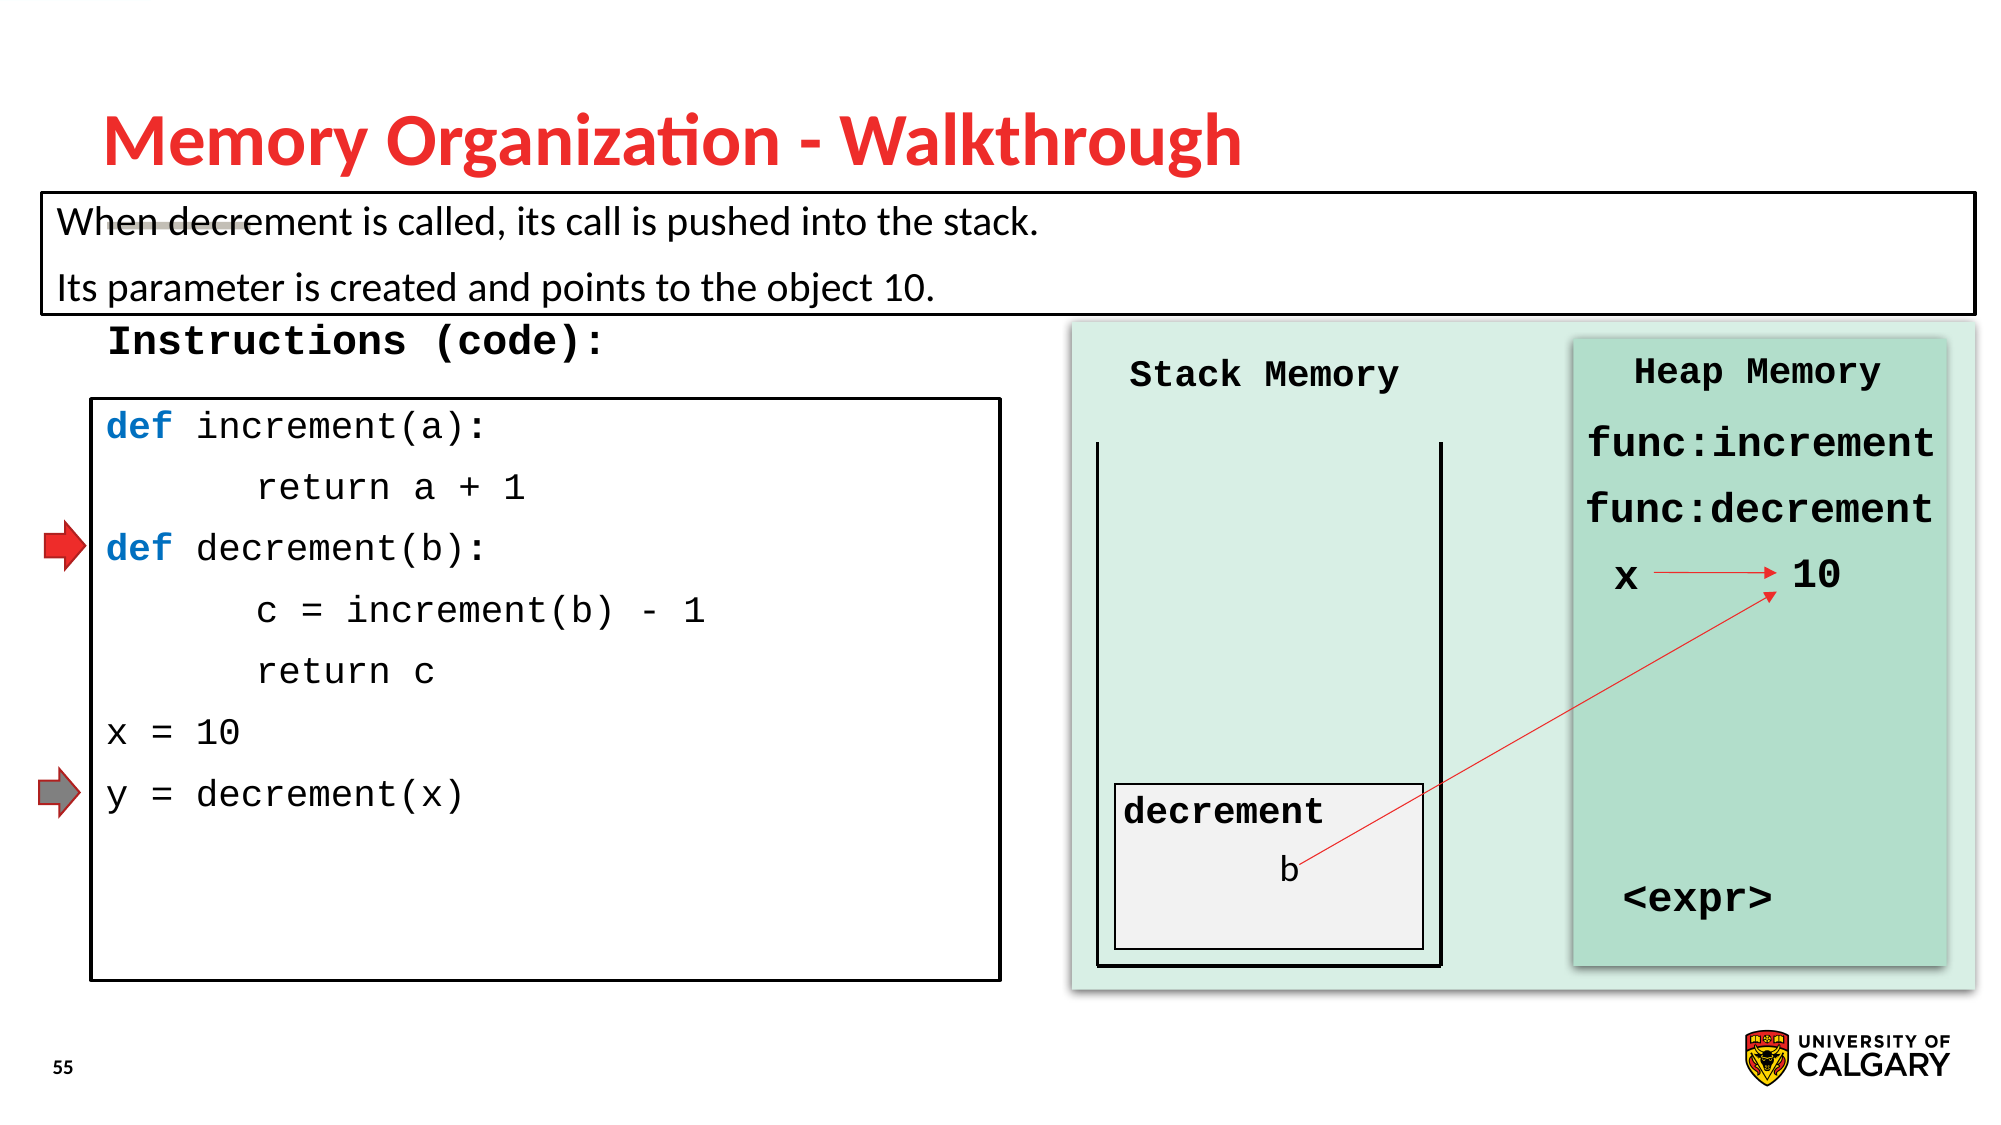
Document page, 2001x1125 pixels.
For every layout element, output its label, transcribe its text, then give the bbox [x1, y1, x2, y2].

picture [1722, 1012, 1973, 1099]
title Memory Organization - Walkthrough [87, 60, 1774, 192]
text_box func:decrement [1570, 473, 1950, 538]
text_box 10 [1777, 538, 1858, 604]
text_box [1573, 338, 1947, 407]
text_box [1573, 538, 1947, 966]
text_box <expr> [1607, 862, 1788, 927]
text_box Instructions (code): [92, 315, 670, 371]
text_box [38, 766, 82, 819]
text_box [43, 519, 87, 572]
text_box x [1599, 540, 1654, 591]
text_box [1097, 442, 1441, 966]
text_box When decrement is called, its call is pushed into the stack. Its parameter is created and points to the object 10. [41, 192, 1976, 315]
text_box Stack Memory [1114, 341, 1424, 401]
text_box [1299, 591, 1777, 865]
text_box func:increment [1571, 407, 1952, 473]
text_box Heap Memory [1619, 338, 1901, 398]
list def increment(a): return a + 1 def decrement(b): c = increment(b) - 1 return c x = 10 y = decrement(x) [91, 398, 1000, 981]
text_box [1071, 321, 1976, 990]
